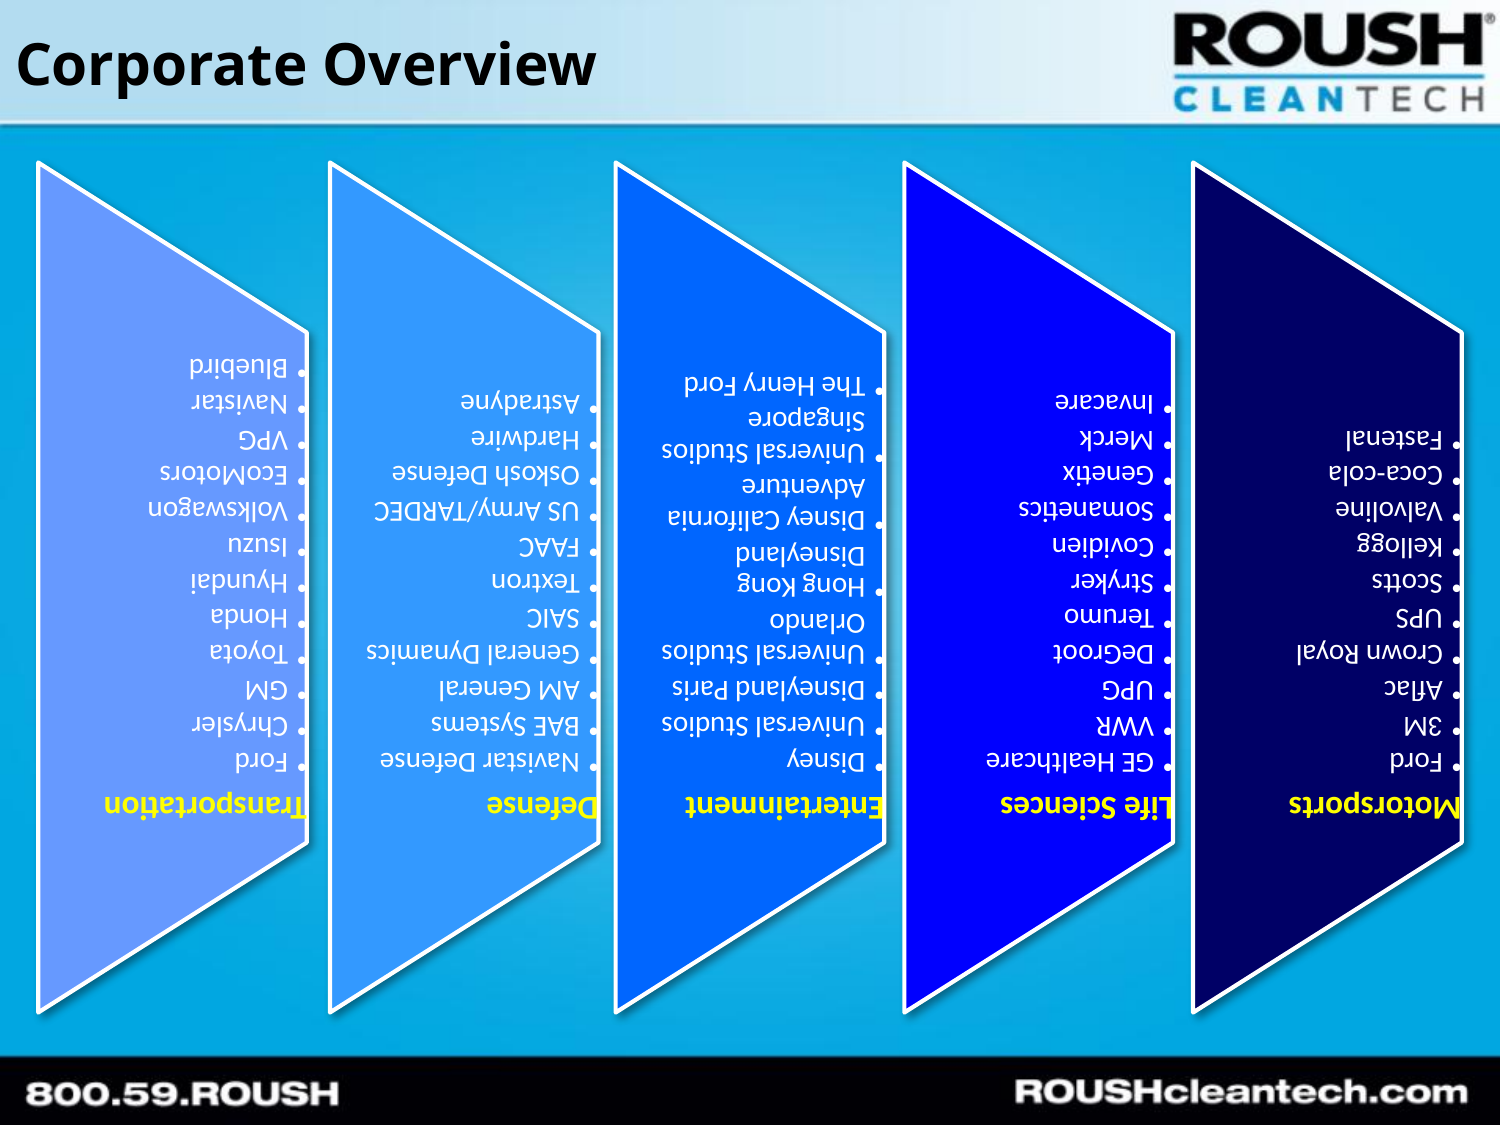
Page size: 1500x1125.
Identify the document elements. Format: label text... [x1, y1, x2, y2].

picture [339, 0, 1500, 128]
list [37, 162, 1463, 1013]
picture [0, 1058, 1500, 1125]
title Corporate Overview [0, 0, 1138, 125]
